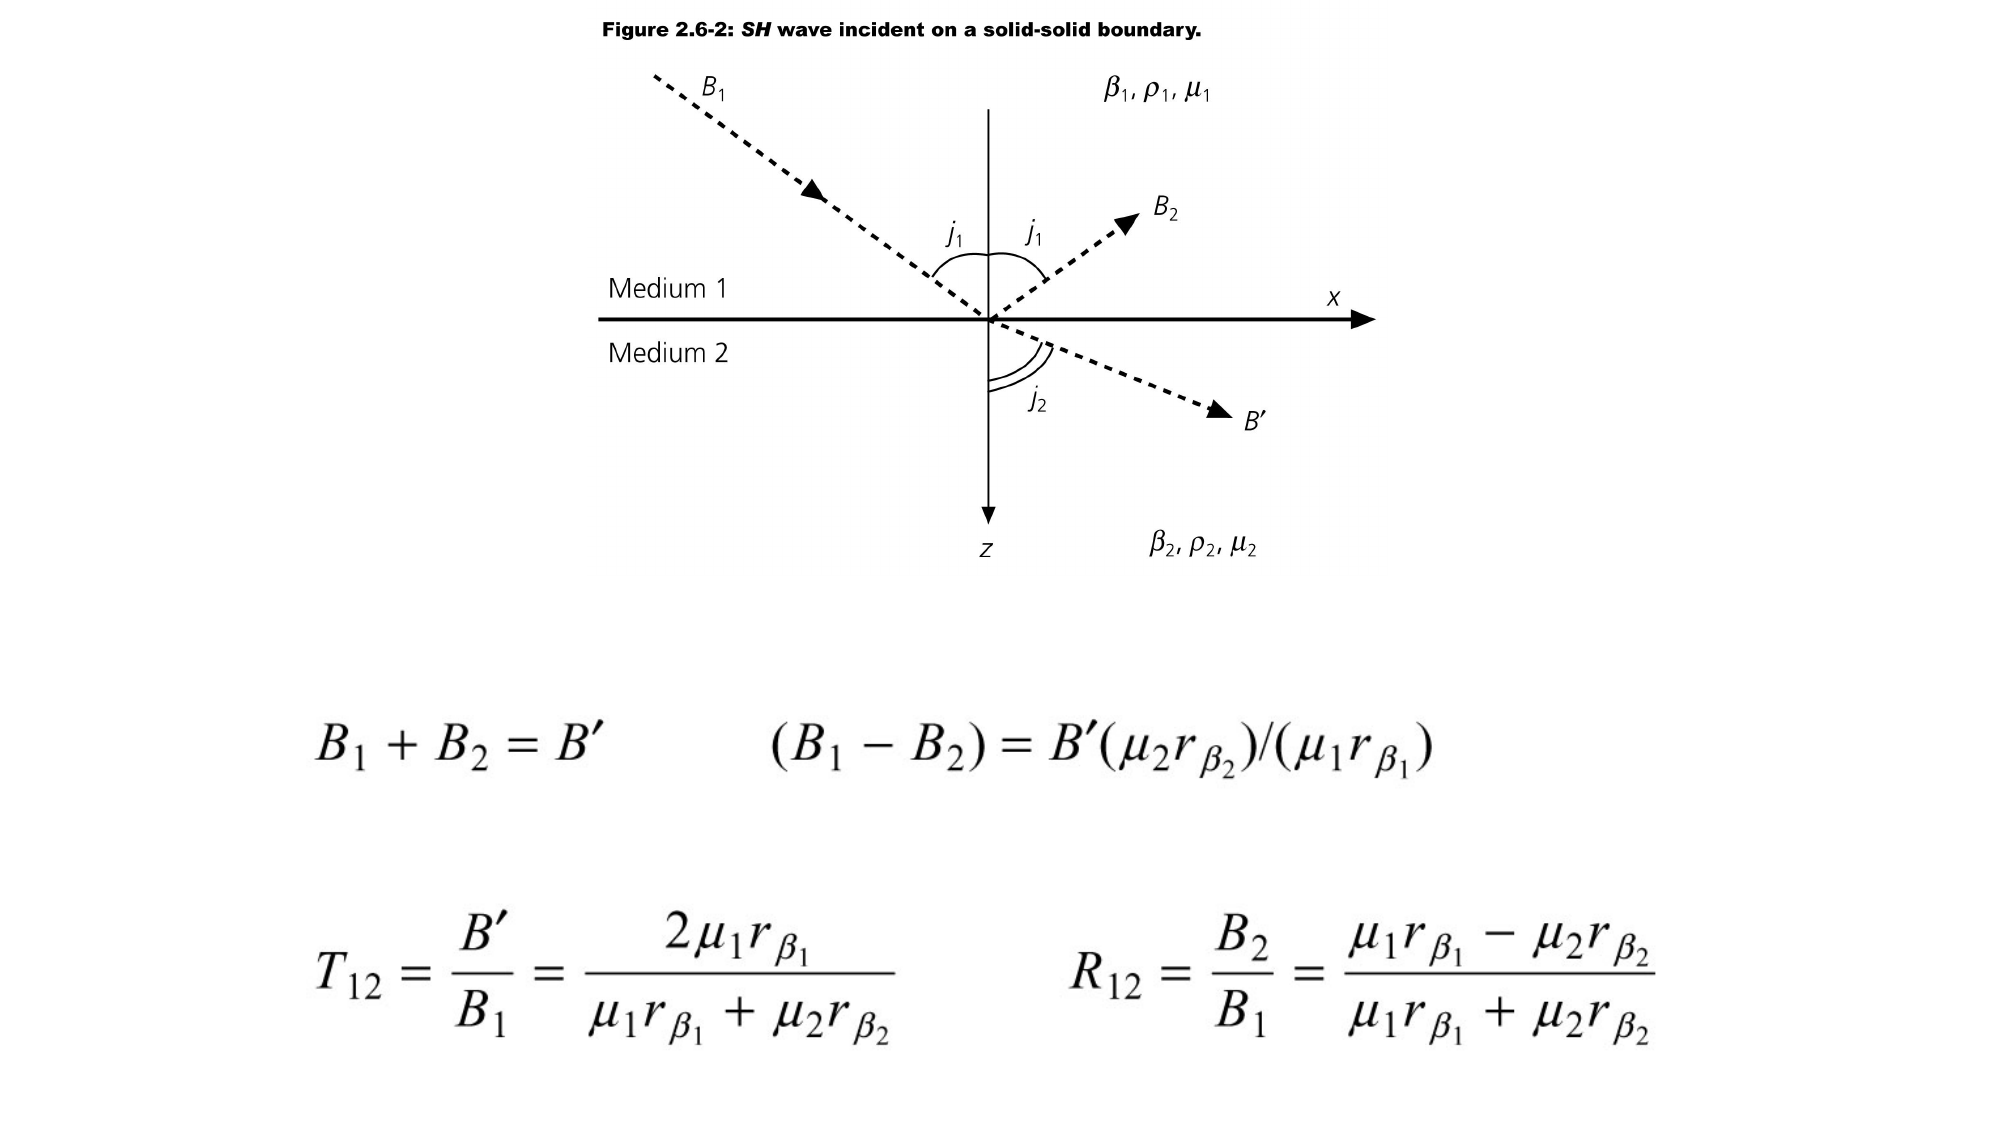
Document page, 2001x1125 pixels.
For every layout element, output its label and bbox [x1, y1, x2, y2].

picture [587, 0, 1388, 576]
picture [274, 663, 1713, 1087]
